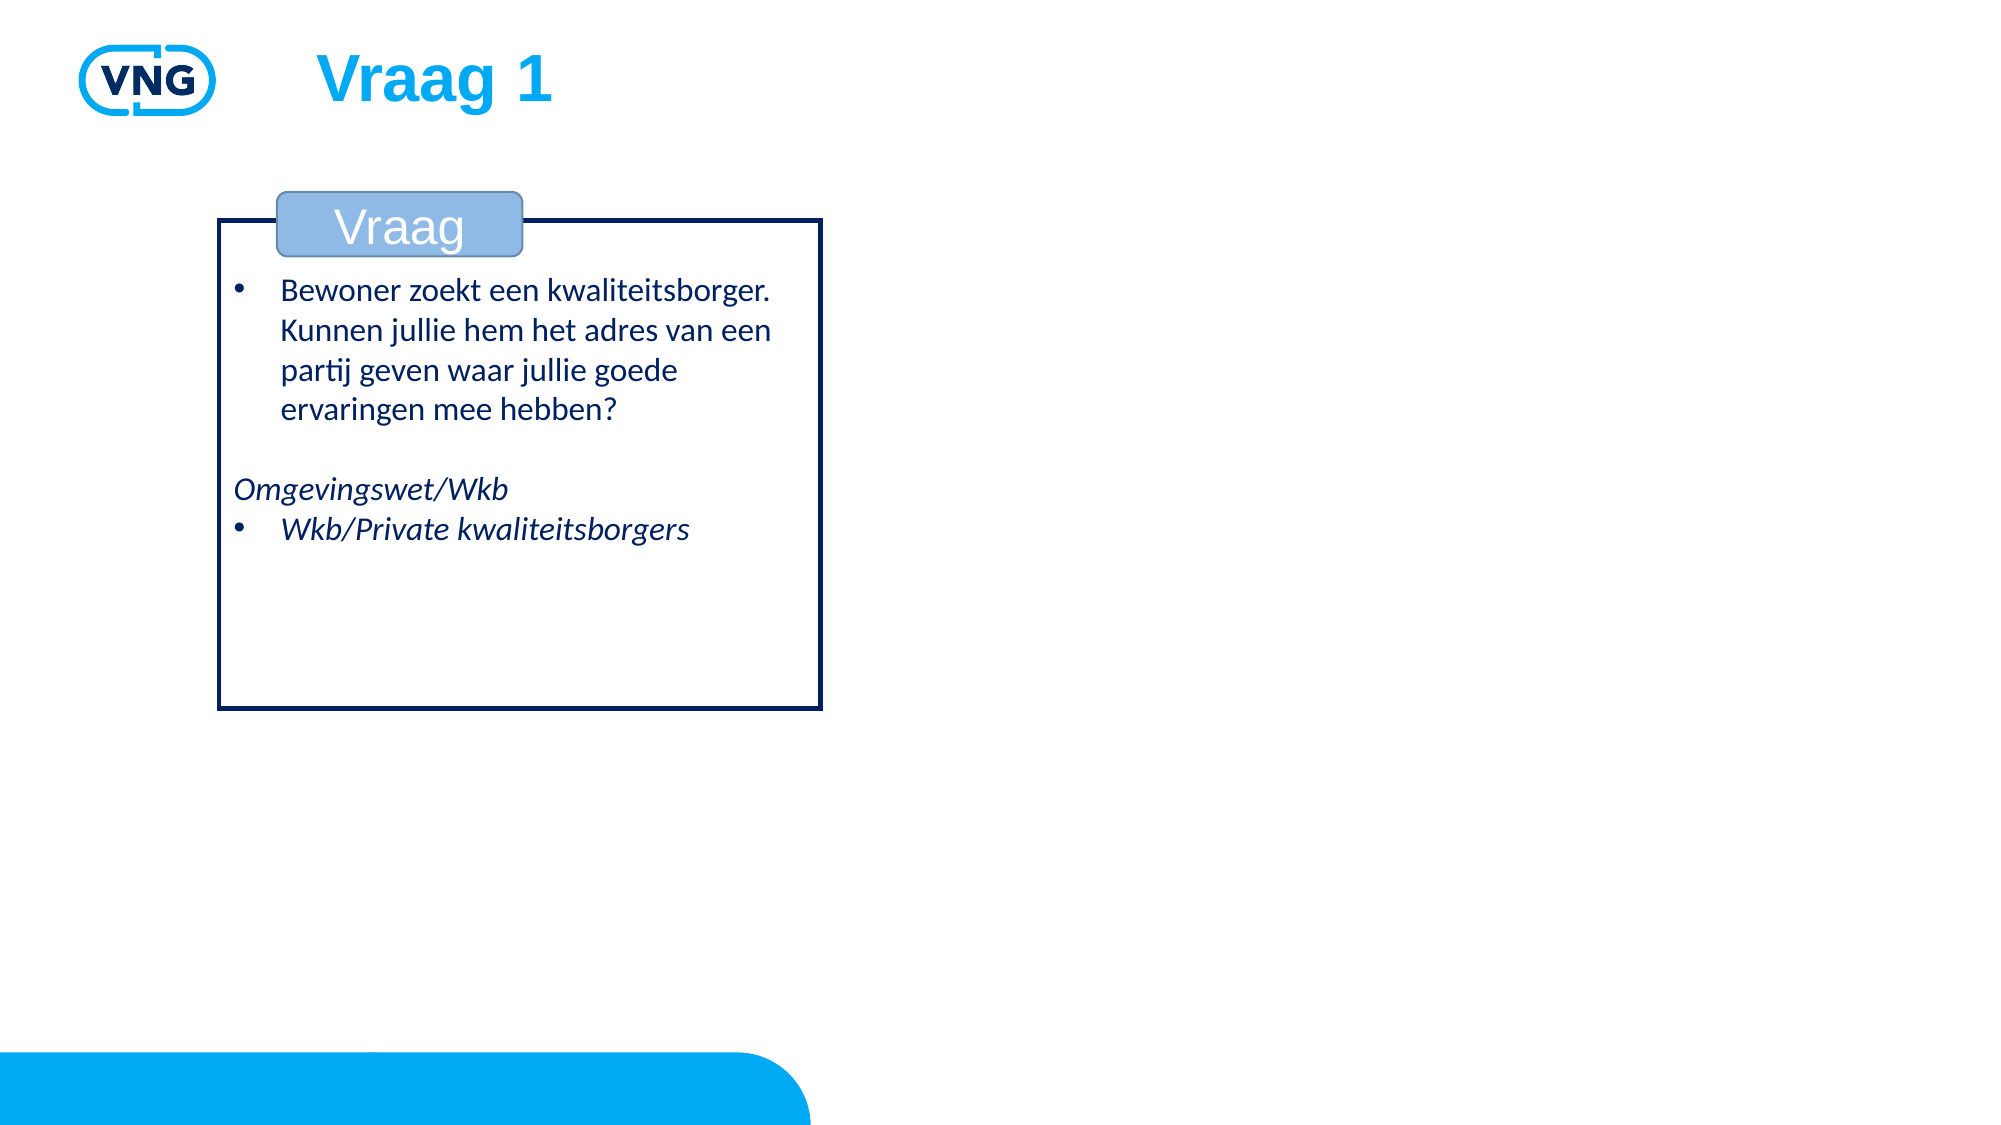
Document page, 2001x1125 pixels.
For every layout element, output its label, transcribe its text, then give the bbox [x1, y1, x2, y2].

text_box Bewoner zoekt een kwaliteitsborger. Kunnen jullie hem het adres van een partij geven waar jullie goede ervaringen mee hebben? Omgevingswet/Wkb Wkb/Private kwaliteitsborgers [218, 219, 821, 709]
picture [32, 0, 386, 196]
text_box Vraag [275, 190, 524, 258]
text_box Vraag 1 [301, 36, 1822, 154]
